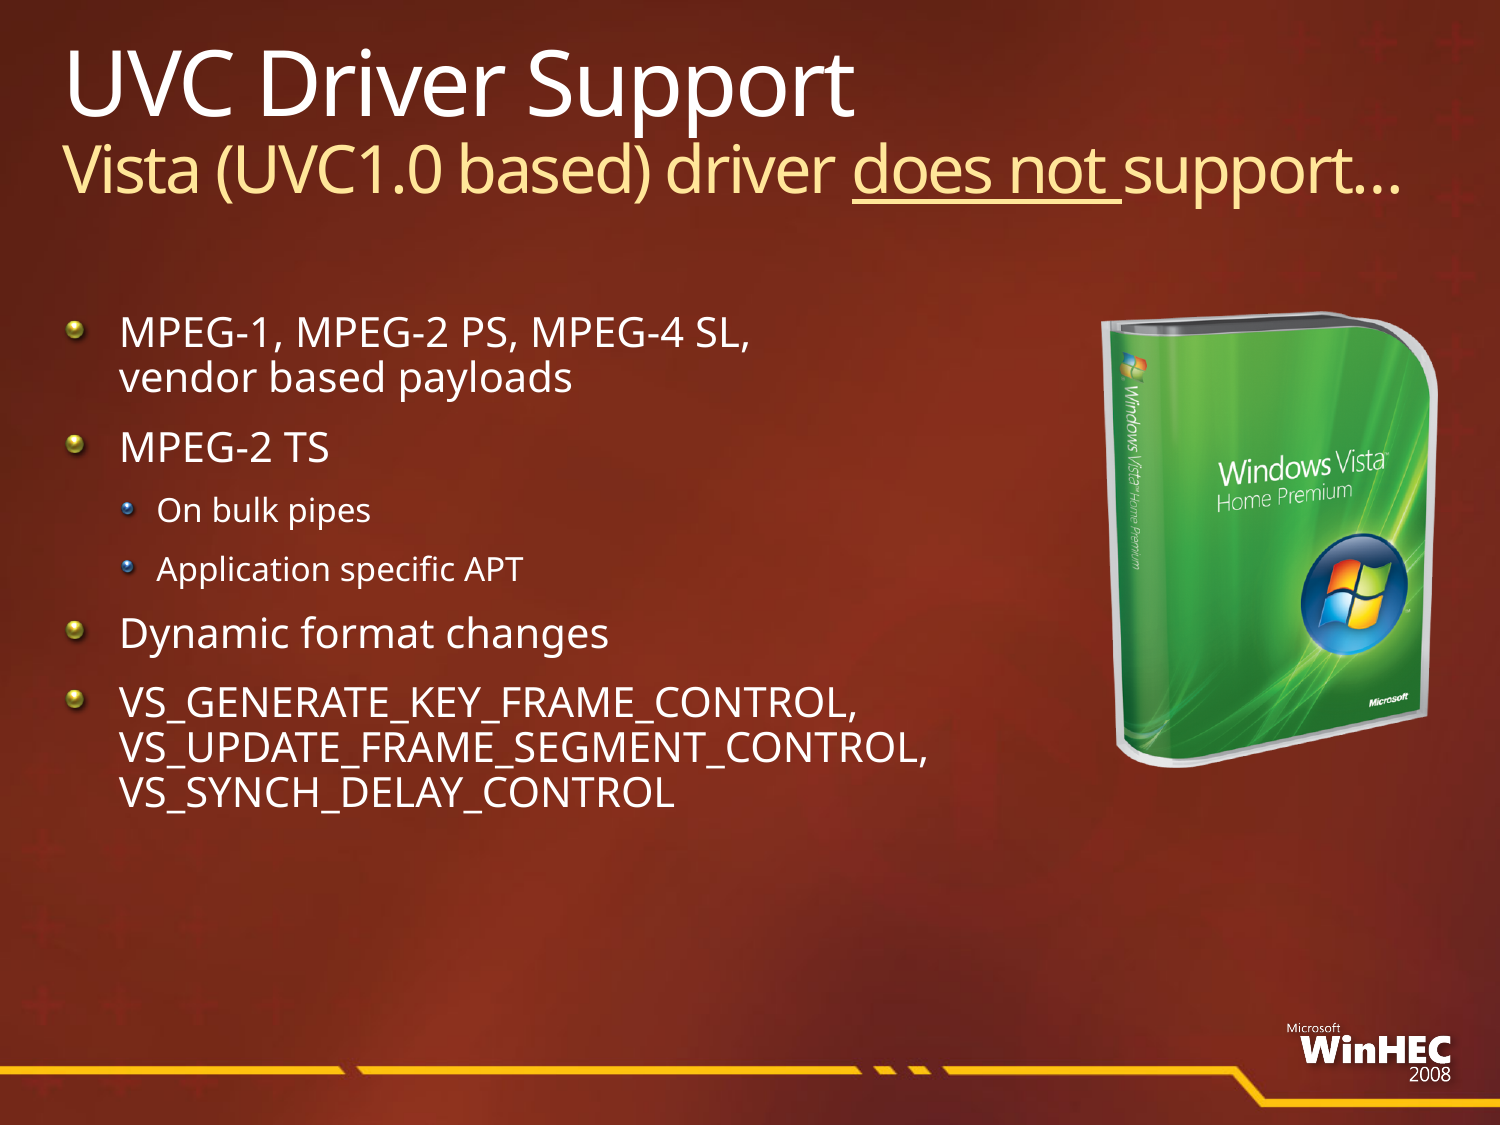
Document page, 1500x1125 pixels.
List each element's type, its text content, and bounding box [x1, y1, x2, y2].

title UVC Driver Support Vista (UVC1.0 based) driver does not support… [62, 37, 1438, 211]
list MPEG-1, MPEG-2 PS, MPEG-4 SL, vendor based payloads MPEG-2 TS On bulk pipes Application specific APT Dynamic format changes VS_GENERATE_KEY_FRAME_CONTROL, VS_UPDATE_FRAME_SEGMENT_CONTROL, VS_SYNCH_DELAY_CONTROL [62, 311, 1085, 830]
picture [0, 0, 1500, 1125]
